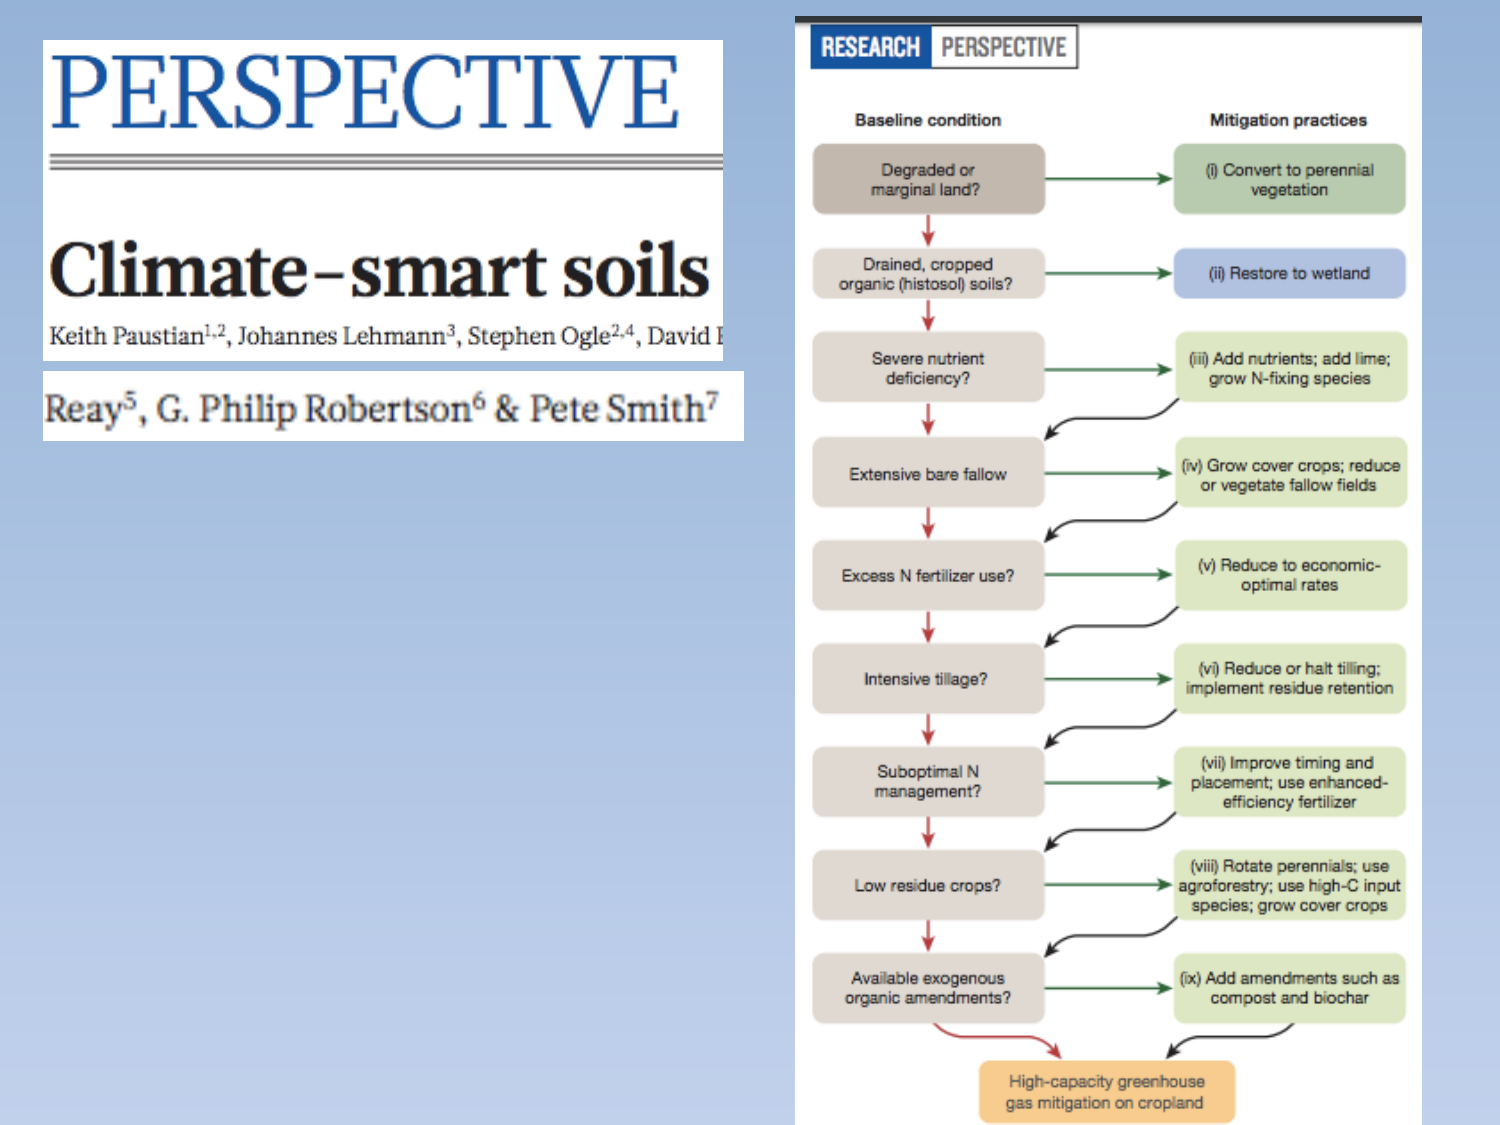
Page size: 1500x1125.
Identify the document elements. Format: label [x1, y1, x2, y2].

picture [43, 40, 724, 361]
picture [794, 15, 1422, 1125]
picture [43, 371, 744, 442]
